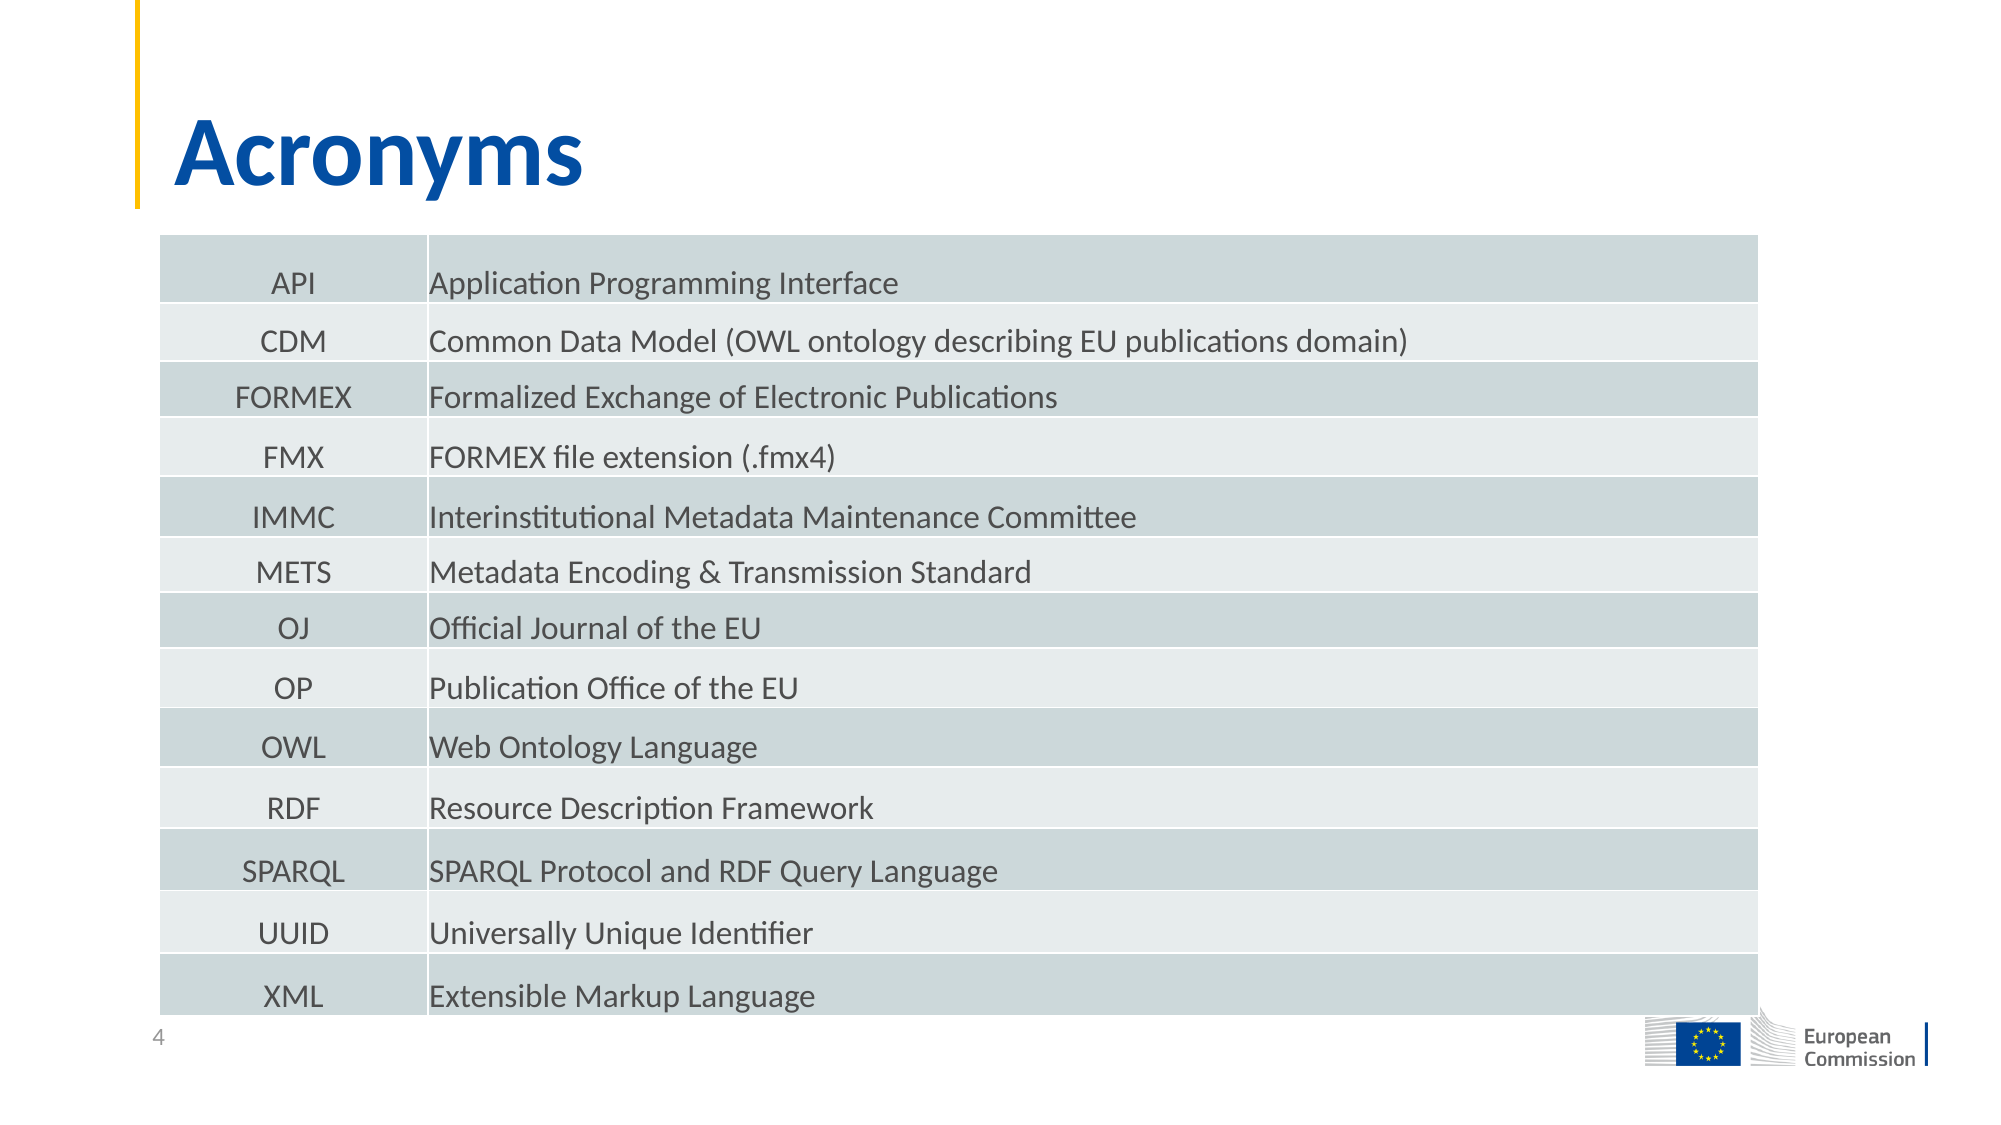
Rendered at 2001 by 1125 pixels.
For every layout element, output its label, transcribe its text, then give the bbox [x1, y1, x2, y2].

table_cell FORMEX [160, 362, 427, 416]
table_cell OJ [160, 593, 427, 647]
title Acronyms [159, 79, 1885, 208]
table_cell OP [160, 649, 427, 707]
table_cell UUID [160, 891, 427, 952]
table_cell FMX [160, 418, 427, 475]
table_cell Interinstitutional Metadata Maintenance Committee [429, 477, 1758, 536]
table_cell Resource Description Framework [429, 768, 1758, 827]
table_cell Universally Unique Identifier [429, 891, 1758, 952]
table_cell Web Ontology Language [429, 708, 1758, 766]
table_cell RDF [160, 768, 427, 827]
table_cell XML [160, 954, 427, 1015]
table_cell Publication Office of the EU [429, 649, 1758, 707]
table_cell IMMC [160, 477, 427, 536]
table_cell Official Journal of the EU [429, 593, 1758, 647]
table_cell Metadata Encoding & Transmission Standard [429, 538, 1758, 591]
table_cell OWL [160, 708, 427, 766]
table_header API [160, 235, 427, 302]
table_cell CDM [160, 304, 427, 360]
table_cell Extensible Markup Language [429, 954, 1758, 1015]
table_cell Formalized Exchange of Electronic Publications [429, 362, 1758, 416]
table_cell FORMEX file extension (.fmx4) [429, 418, 1758, 475]
table_cell SPARQL [160, 829, 427, 890]
slide_number 4 [137, 1005, 588, 1066]
table_cell Common Data Model (OWL ontology describing EU publications domain) [429, 304, 1758, 360]
table_cell SPARQL Protocol and RDF Query Language [429, 829, 1758, 890]
table_cell METS [160, 538, 427, 591]
table_header Application Programming Interface [429, 235, 1758, 302]
picture [1645, 991, 1928, 1066]
